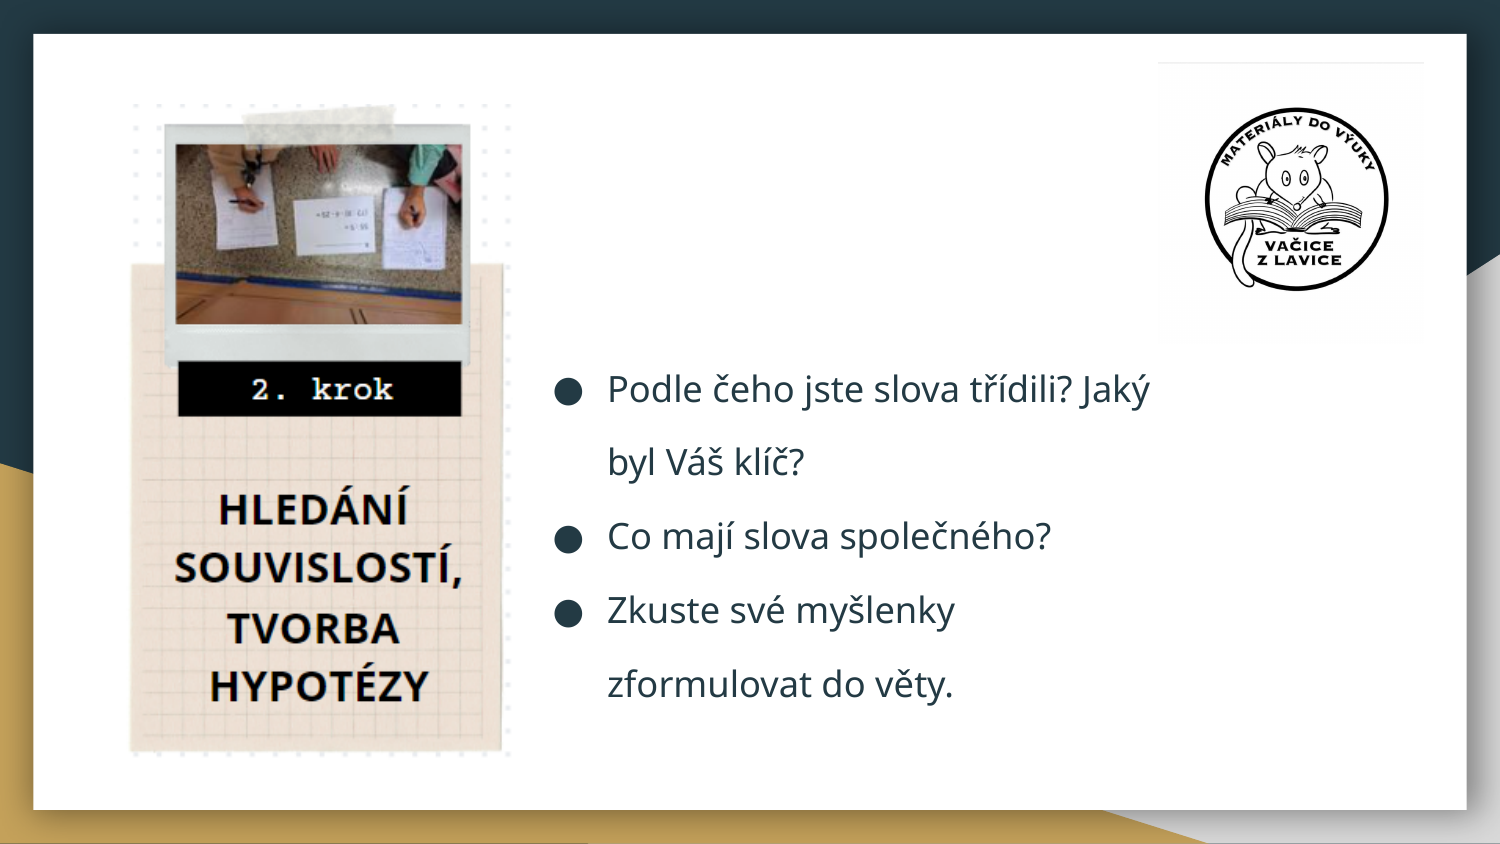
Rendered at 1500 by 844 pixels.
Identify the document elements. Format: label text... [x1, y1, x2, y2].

picture [124, 104, 513, 761]
picture [1158, 62, 1424, 344]
list Podle čeho jste slova třídili? Jaký byl Váš klíč? Co mají slova společného? Zkuste své myšlenky zformulovat do věty. [519, 323, 1169, 729]
